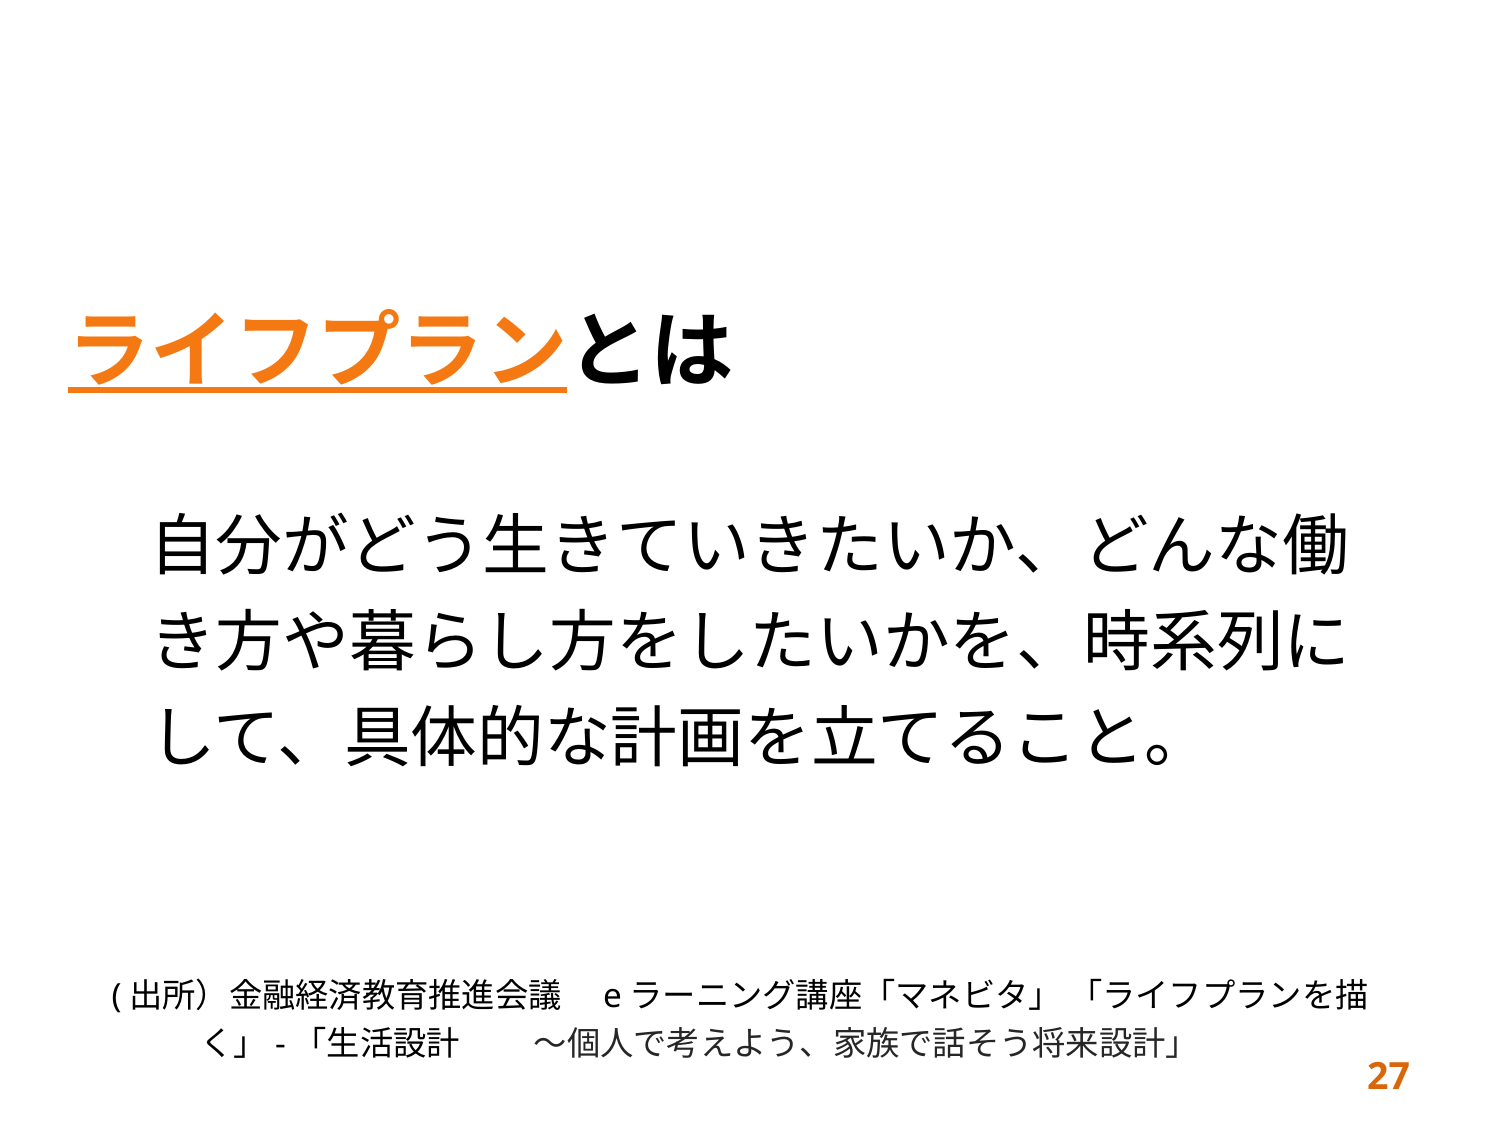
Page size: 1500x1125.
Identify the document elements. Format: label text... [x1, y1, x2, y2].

text_box 自分がどう生きていきたいか、どんな働き方や暮らし方をしたいかを、時系列にして、具体的な計画を立てること。 [134, 479, 1369, 782]
slide_number 27 [1074, 1042, 1425, 1103]
text_box (出所）金融経済教育推進会議 eラーニング講座「マネビタ」 「ライフプランを描く」-「生活設計 ～個人で考えよう、家族で話そう将来設計」 [96, 958, 1406, 1073]
text_box ライフプランとは [53, 269, 910, 405]
